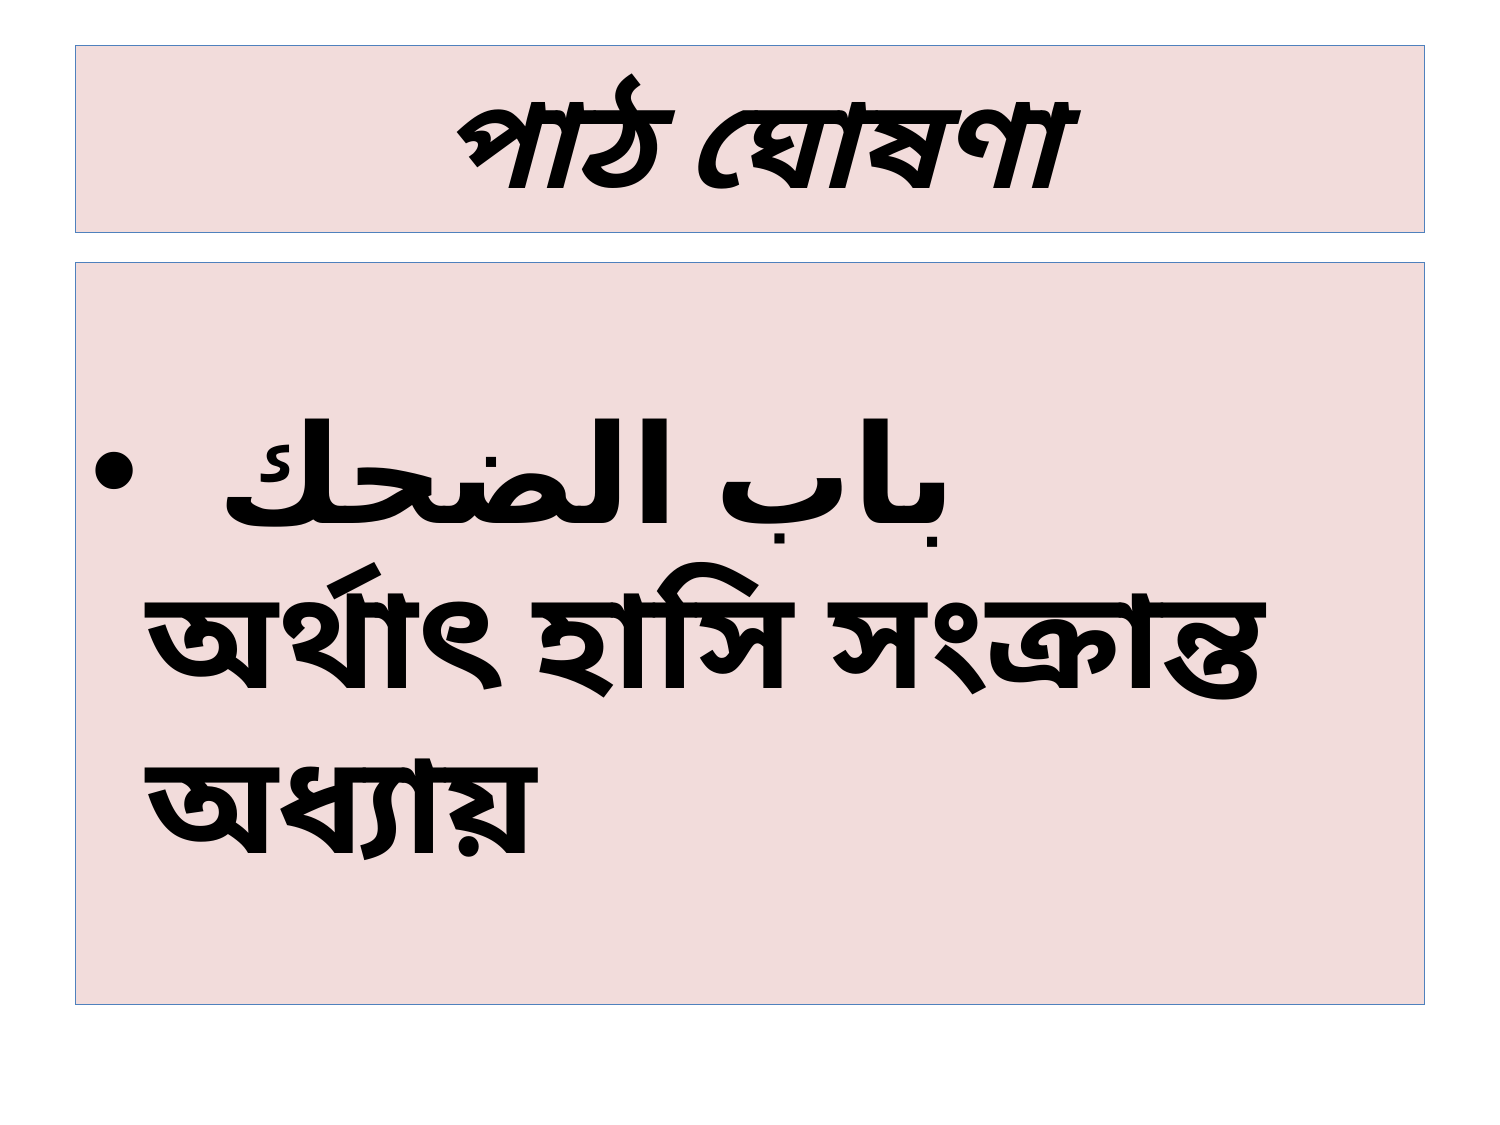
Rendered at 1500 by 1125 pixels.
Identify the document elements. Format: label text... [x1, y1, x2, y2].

list باب الضحك অর্থাৎ হাসি সংক্রান্ত অধ্যায় [75, 262, 1425, 1005]
title পাঠ ঘোষণা [75, 45, 1425, 233]
